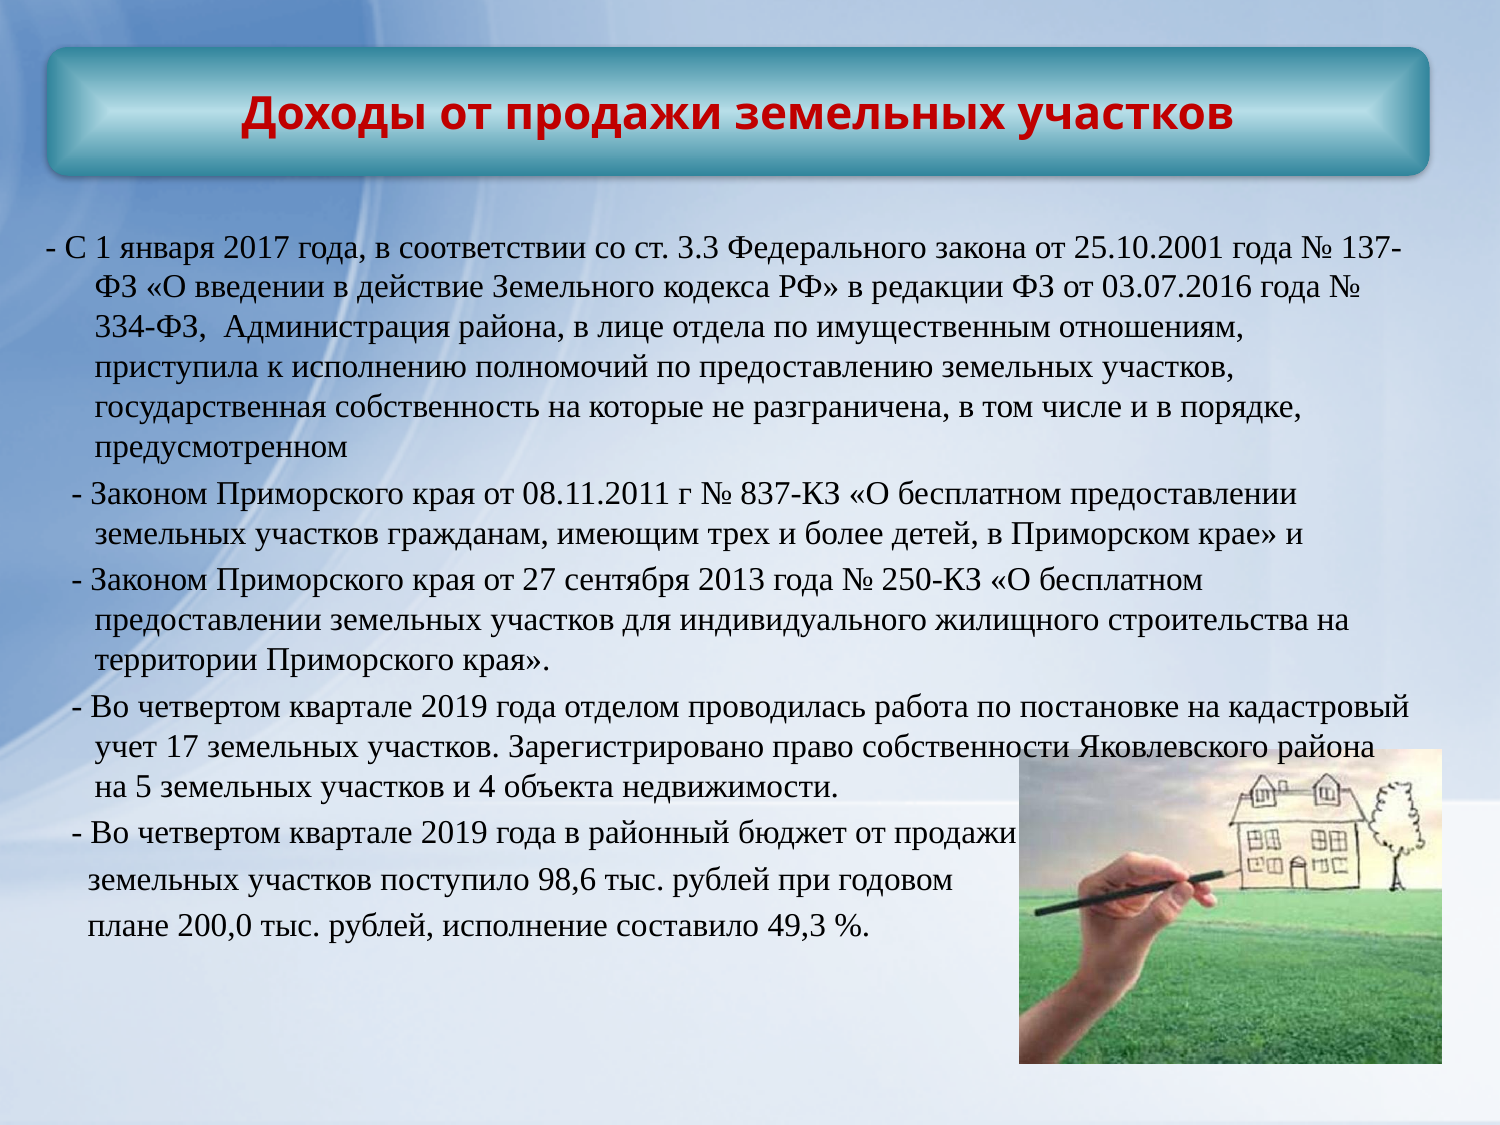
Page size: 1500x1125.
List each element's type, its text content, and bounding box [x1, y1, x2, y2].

picture [0, 0, 1500, 1125]
text_box - С 1 января 2017 года, в соответствии со ст. 3.3 Федерального закона от 25.10.2001 года № 137-ФЗ «О введении в действие Земельного кодекса РФ» в редакции ФЗ от 03.07.2016 года № 334-ФЗ, Администрация района, в лице отдела по имущественным отношениям, приступила к исполнению полномочий по предоставлению земельных участков, государственная собственность на которые не разграничена, в том числе и в порядке, предусмотренном - Законом Приморского края от 08.11.2011 г № 837-КЗ «О бесплатном предоставлении земельных участков гражданам, имеющим трех и более детей, в Приморском крае» и - Законом Приморского края от 27 сентября 2013 года № 250-КЗ «О бесплатном предоставлении земельных участков для индивидуального жилищного строительства на территории Приморского края». - Во четвертом квартале 2019 года отделом проводилась работа по постановке на кадастровый учет 17 земельных участков. Зарегистрировано право собственности Яковлевского района на 5 земельных участков и 4 объекта недвижимости. - Во четвертом квартале 2019 года в районный бюджет от продажи земельных участков поступило 98,6 тыс. рублей при годовом плане 200,0 тыс. рублей, исполнение составило 49,3 %. [23, 175, 1430, 1020]
text_box Доходы от продажи земельных участков [46, 46, 1430, 175]
